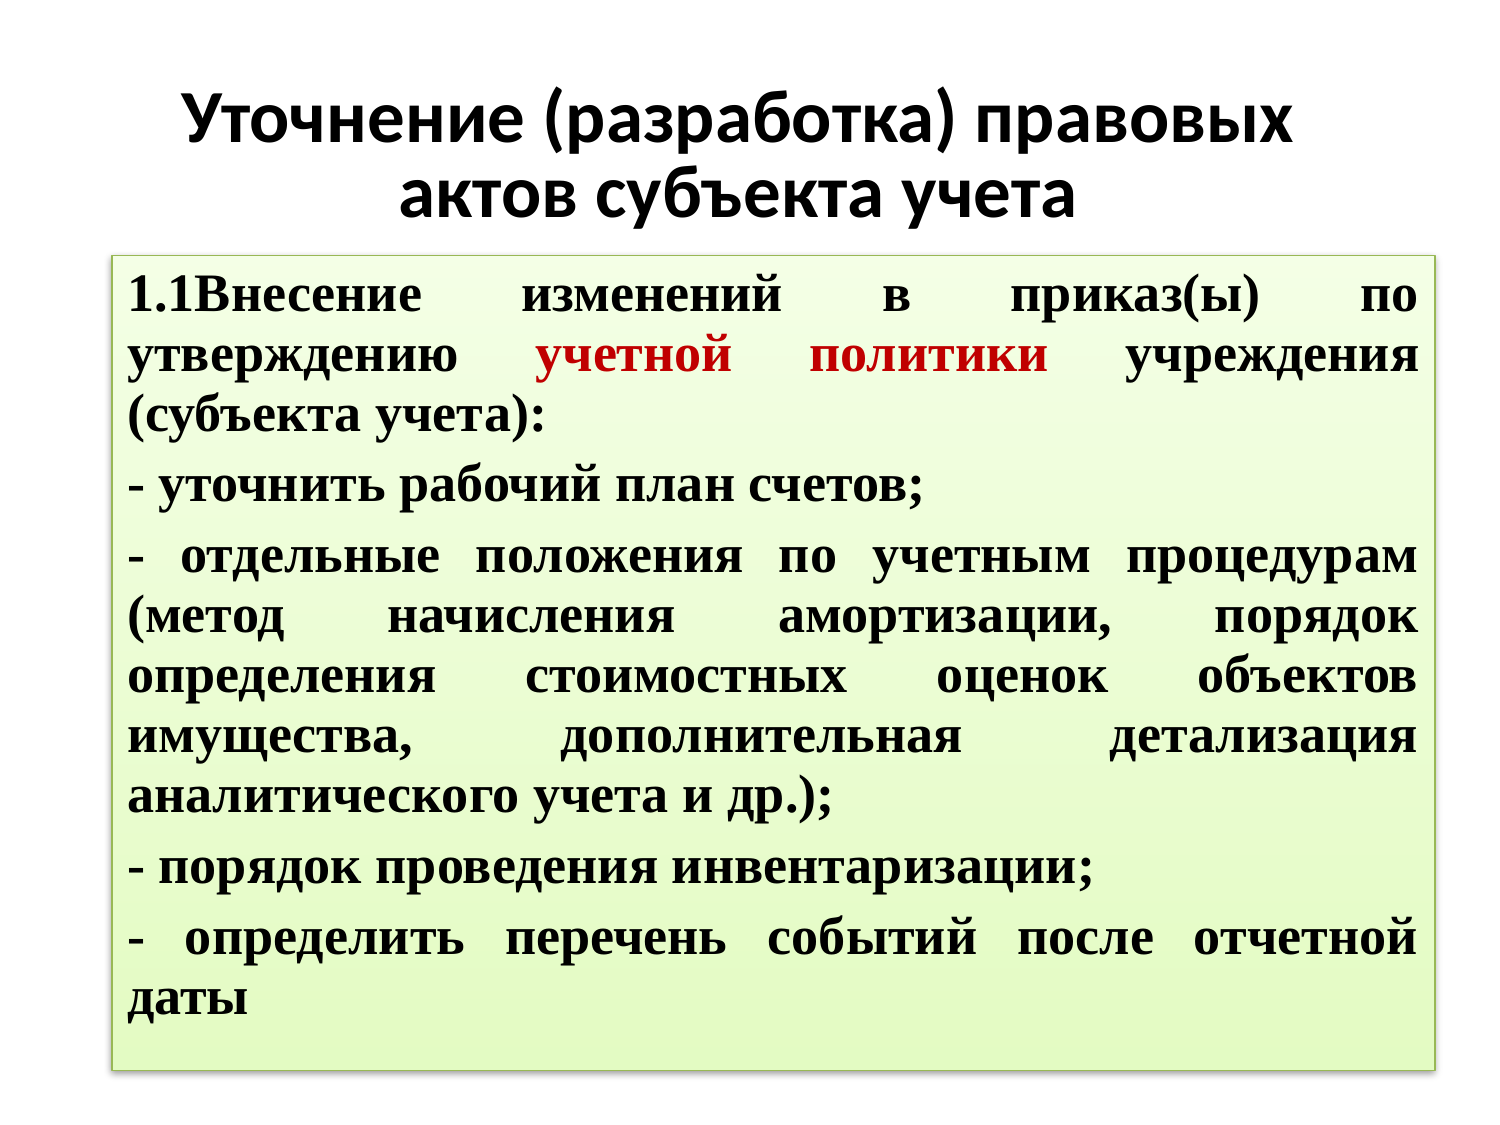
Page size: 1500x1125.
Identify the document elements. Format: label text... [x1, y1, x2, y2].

subtitle 1.1Внесение изменений в приказ(ы) по утверждению учетной политики учреждения (субъекта учета): - уточнить рабочий план счетов; - отдельные положения по учетным процедурам (метод начисления амортизации, порядок определения стоимостных оценок объектов имущества, дополнительная детализация аналитического учета и др.); - порядок проведения инвентаризации; - определить перечень событий после отчетной даты [111, 255, 1436, 1071]
title Уточнение (разработка) правовых актов субъекта учета [112, 54, 1365, 253]
